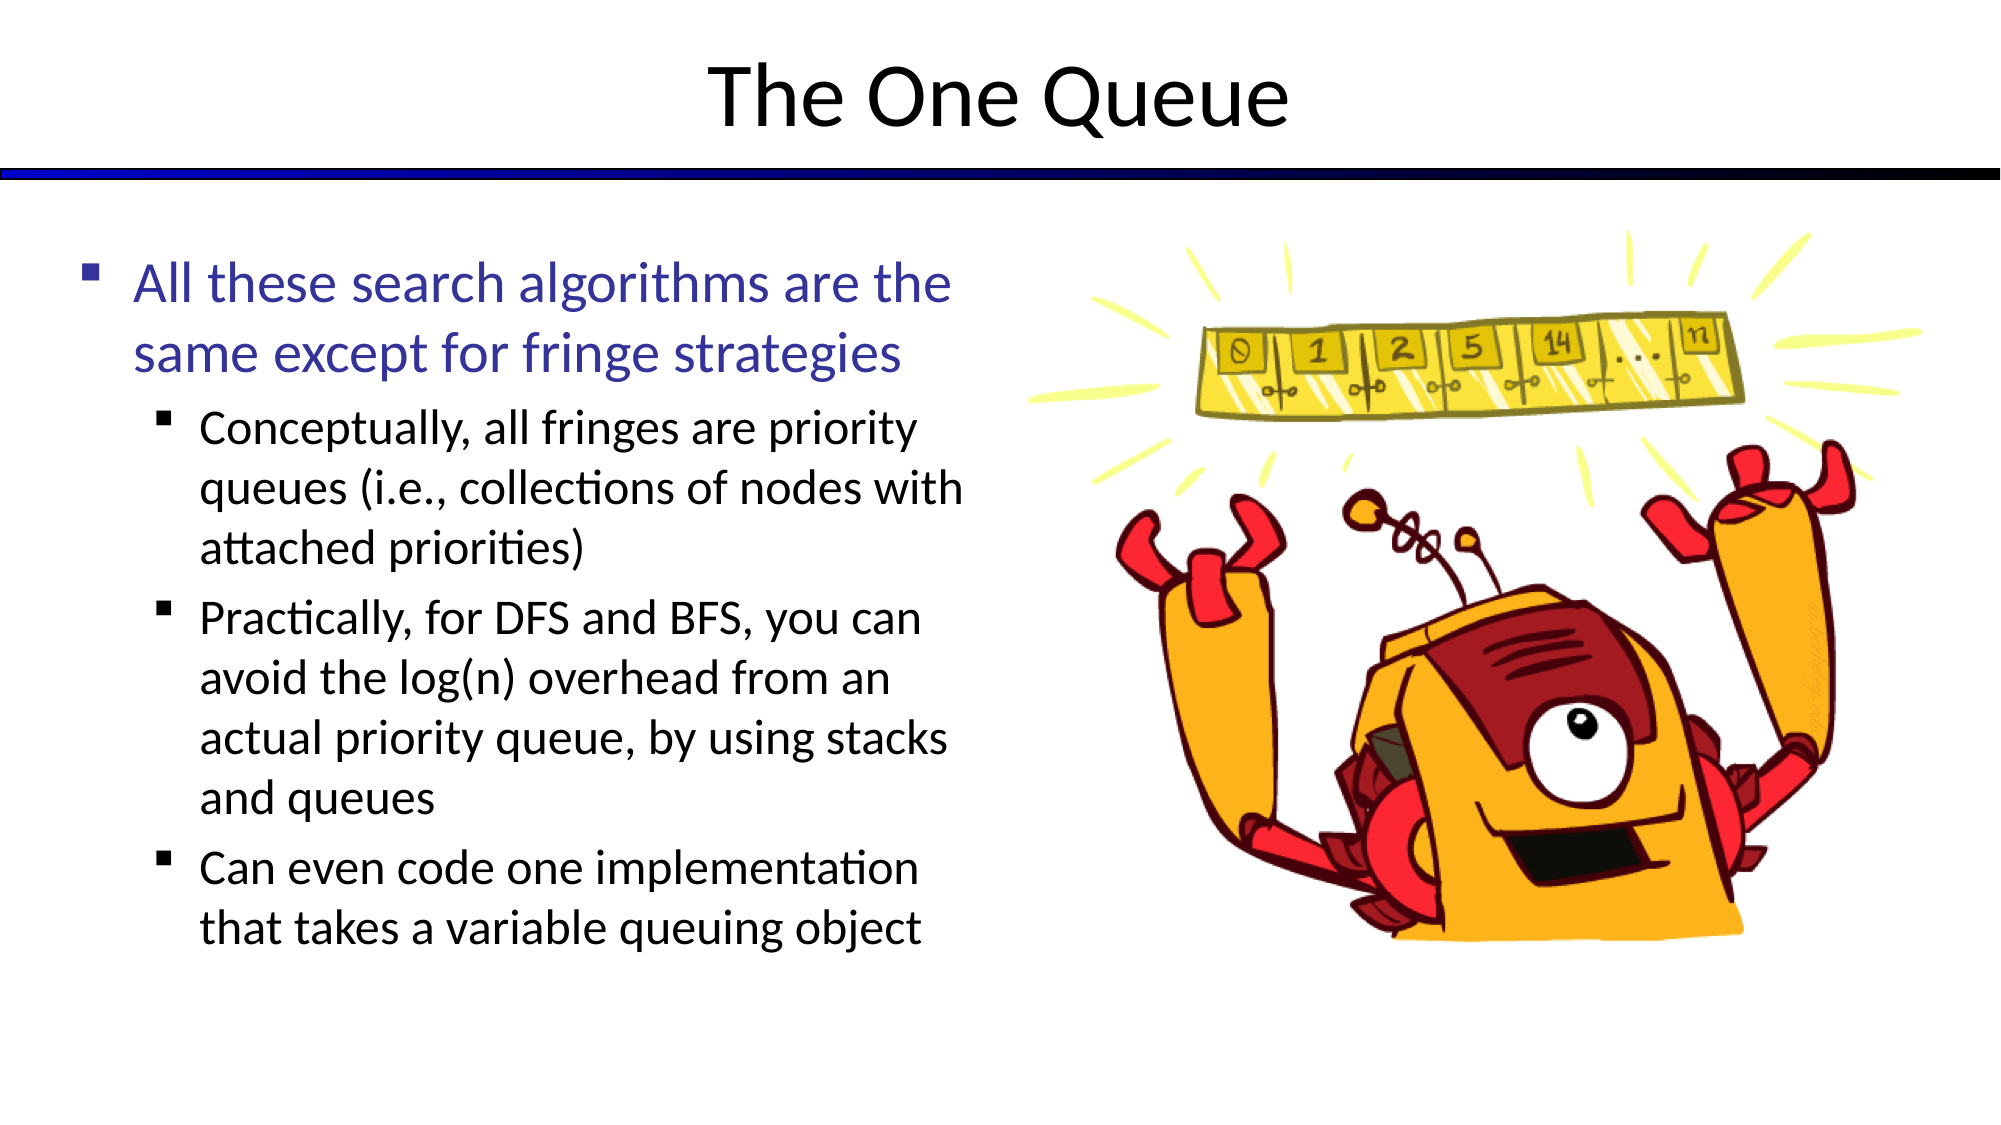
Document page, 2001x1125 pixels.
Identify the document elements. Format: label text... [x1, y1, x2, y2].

list All these search algorithms are the same except for fringe strategies Conceptually, all fringes are priority queues (i.e., collections of nodes with attached priorities) Practically, for DFS and BFS, you can avoid the log(n) overhead from an actual priority queue, by using stacks and queues Can even code one implementation that takes a variable queuing object [62, 236, 1022, 1013]
title The One Queue [0, 0, 2000, 184]
picture [993, 212, 1938, 947]
